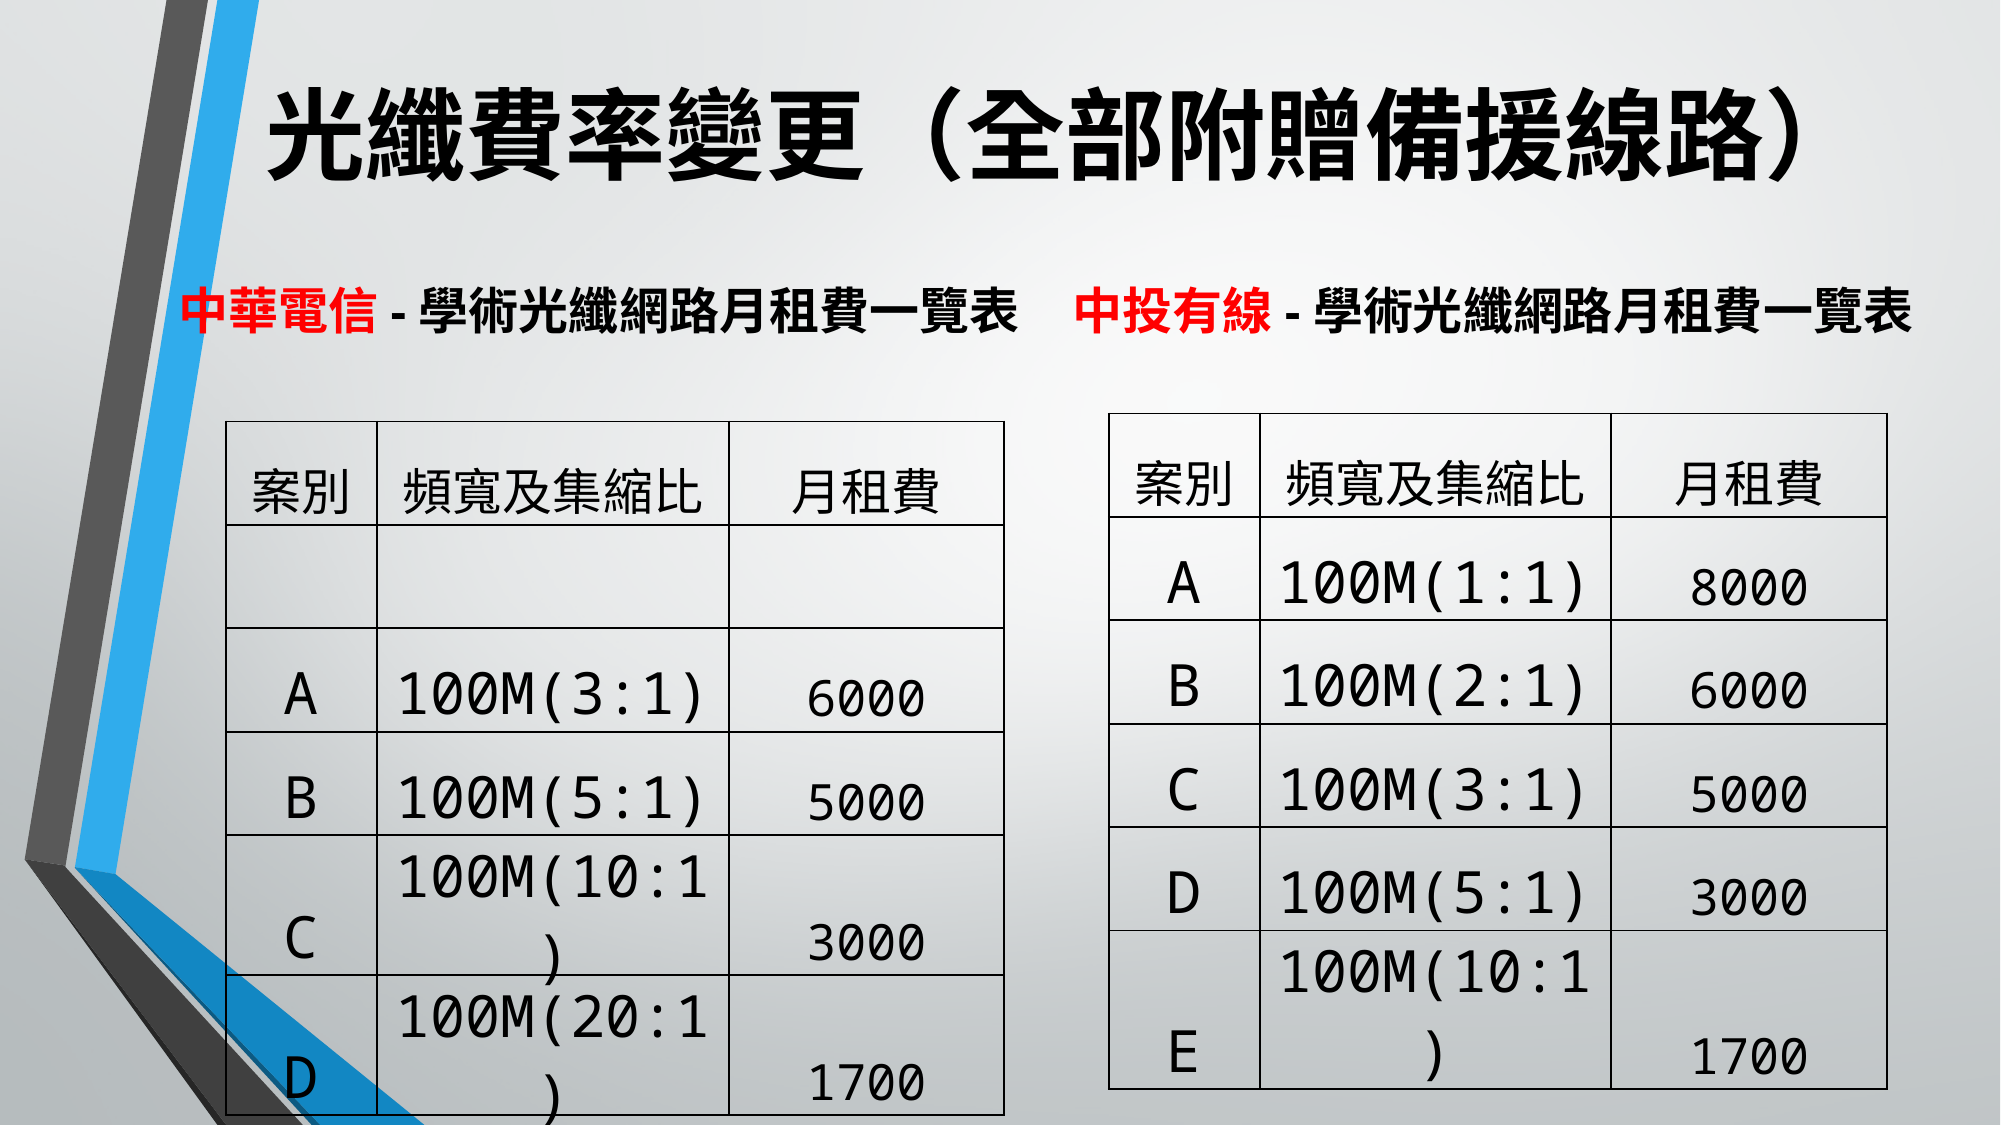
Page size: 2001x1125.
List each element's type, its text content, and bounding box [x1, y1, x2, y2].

table_header 月租費 [730, 422, 1003, 524]
table_header 案別 [1110, 414, 1259, 516]
table_cell D [1110, 828, 1259, 930]
table_cell 100M(1:1) [1261, 518, 1610, 619]
table_cell 100M(5:1) [1261, 828, 1610, 930]
table_cell A [227, 629, 376, 731]
table_cell 100M(20:1) [378, 976, 728, 1114]
table_cell 3000 [730, 836, 1003, 974]
table_cell C [1110, 725, 1259, 826]
title 光纖費率變更（全部附贈備援線路） [243, 51, 1887, 214]
table_cell 100M(2:1) [1261, 621, 1610, 723]
table_header 月租費 [1612, 414, 1886, 516]
text_box 中華電信-學術光纖網路月租費一覽表 [163, 272, 1034, 348]
table_cell 100M(5:1) [378, 733, 728, 834]
table_cell 6000 [1612, 621, 1886, 723]
table_cell 6000 [730, 629, 1003, 731]
table_cell 100M(3:1) [1261, 725, 1610, 826]
table_cell 100M(10:1) [1261, 931, 1610, 1088]
table_cell [378, 526, 728, 627]
table_cell A [1110, 518, 1259, 619]
table_cell [227, 526, 376, 627]
table_header 頻寬及集縮比 [1261, 414, 1610, 516]
table_cell 5000 [730, 733, 1003, 834]
table_cell E [1110, 931, 1259, 1088]
table_cell 3000 [1612, 828, 1886, 930]
table_header 頻寬及集縮比 [378, 422, 728, 524]
table_cell 5000 [1612, 725, 1886, 826]
table_cell 1700 [1612, 931, 1886, 1088]
table_header 案別 [227, 422, 376, 524]
table_cell C [227, 836, 376, 974]
table_cell D [227, 976, 376, 1114]
table_cell 1700 [730, 976, 1003, 1114]
table_cell 100M(10:1) [378, 836, 728, 974]
table_cell 8000 [1612, 518, 1886, 619]
table_cell [730, 526, 1003, 627]
table_cell 100M(3:1) [378, 629, 728, 731]
table_cell B [1110, 621, 1259, 723]
table_cell B [227, 733, 376, 834]
text_box 中投有線-學術光纖網路月租費一覽表 [1057, 272, 1928, 348]
